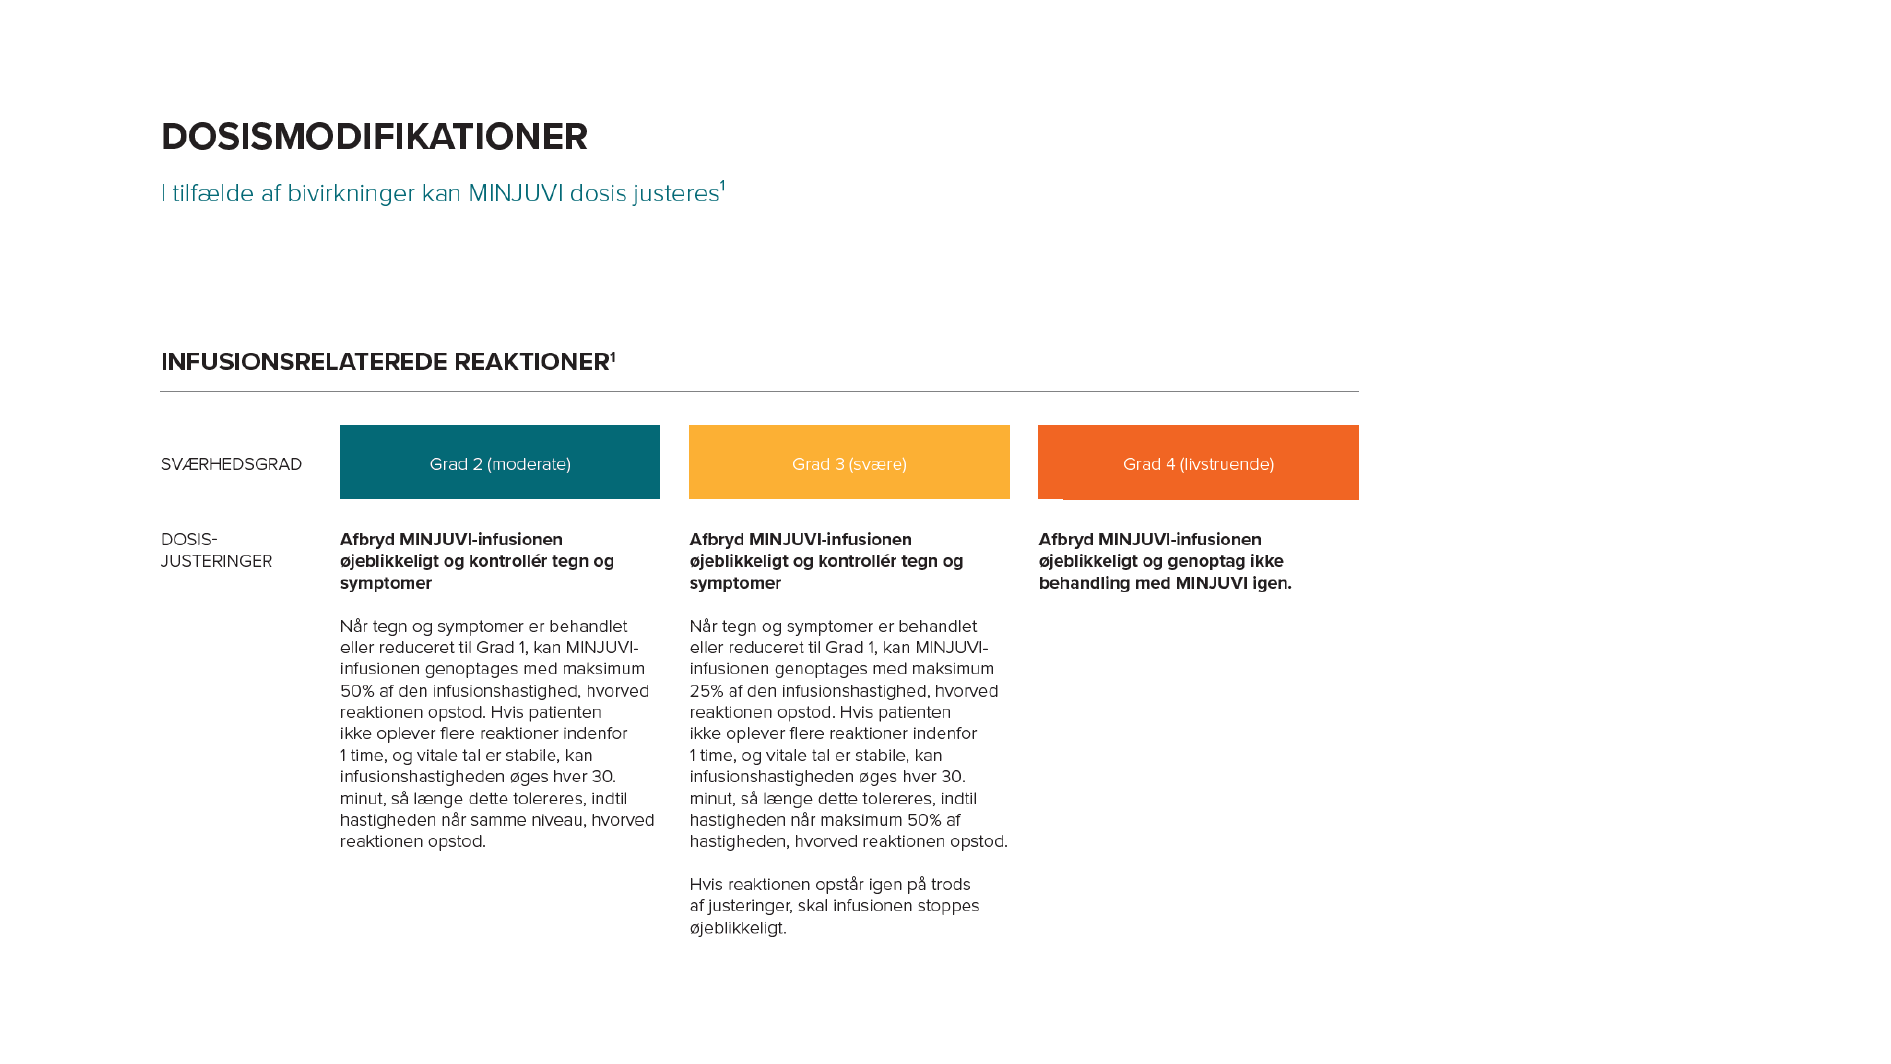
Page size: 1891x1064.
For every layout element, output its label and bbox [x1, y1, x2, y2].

picture [45, 0, 1475, 1064]
